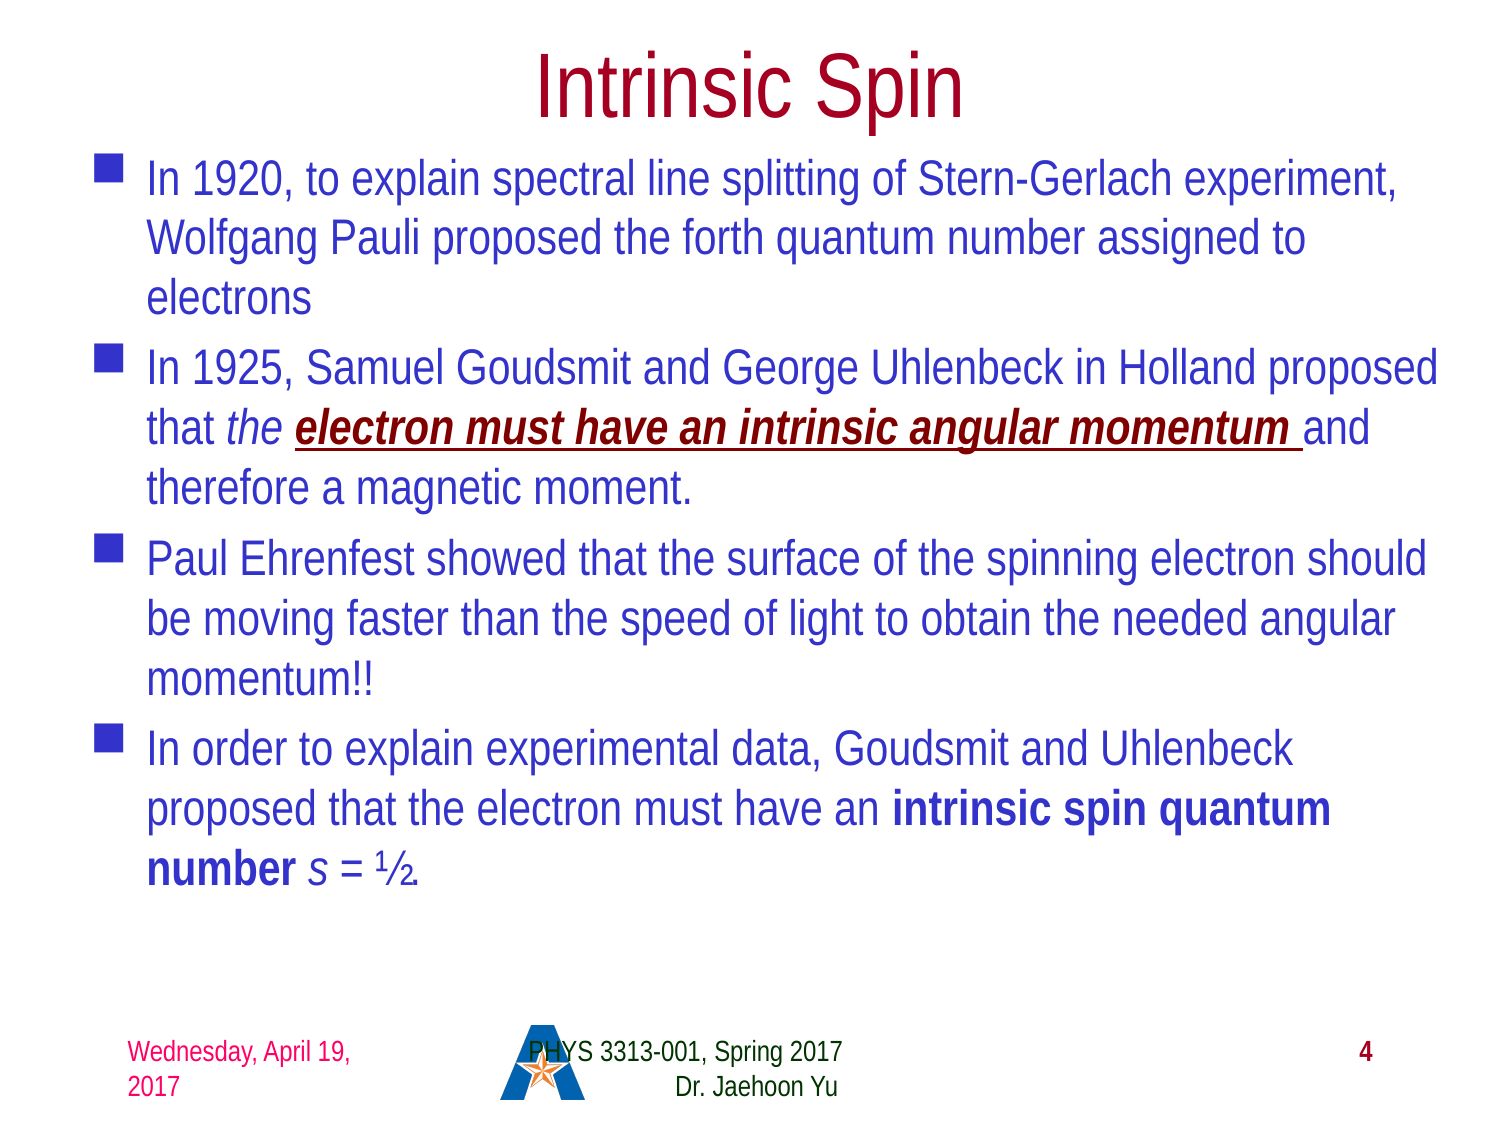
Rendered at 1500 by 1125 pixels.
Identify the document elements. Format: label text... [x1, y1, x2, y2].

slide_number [112, 1024, 426, 1101]
picture [500, 1025, 512, 1100]
slide_number 4 [1074, 1024, 1388, 1101]
title Intrinsic Spin [112, 24, 1388, 137]
footer PHYS 3313-001, Spring 2017 Dr. Jaehoon Yu [512, 1024, 988, 1101]
list In 1920, to explain spectral line splitting of Stern-Gerlach experiment, Wolfgang Pauli proposed the forth quantum number assigned to electrons In 1925, Samuel Goudsmit and George Uhlenbeck in Holland proposed that the electron must have an intrinsic angular momentum and therefore a magnetic moment. Paul Ehrenfest showed that the surface of the spinning electron should be moving faster than the speed of light to obtain the needed angular momentum!! In order to explain experimental data, Goudsmit and Uhlenbeck proposed that the electron must have an intrinsic spin quantum number s = ½. [74, 137, 1463, 1001]
